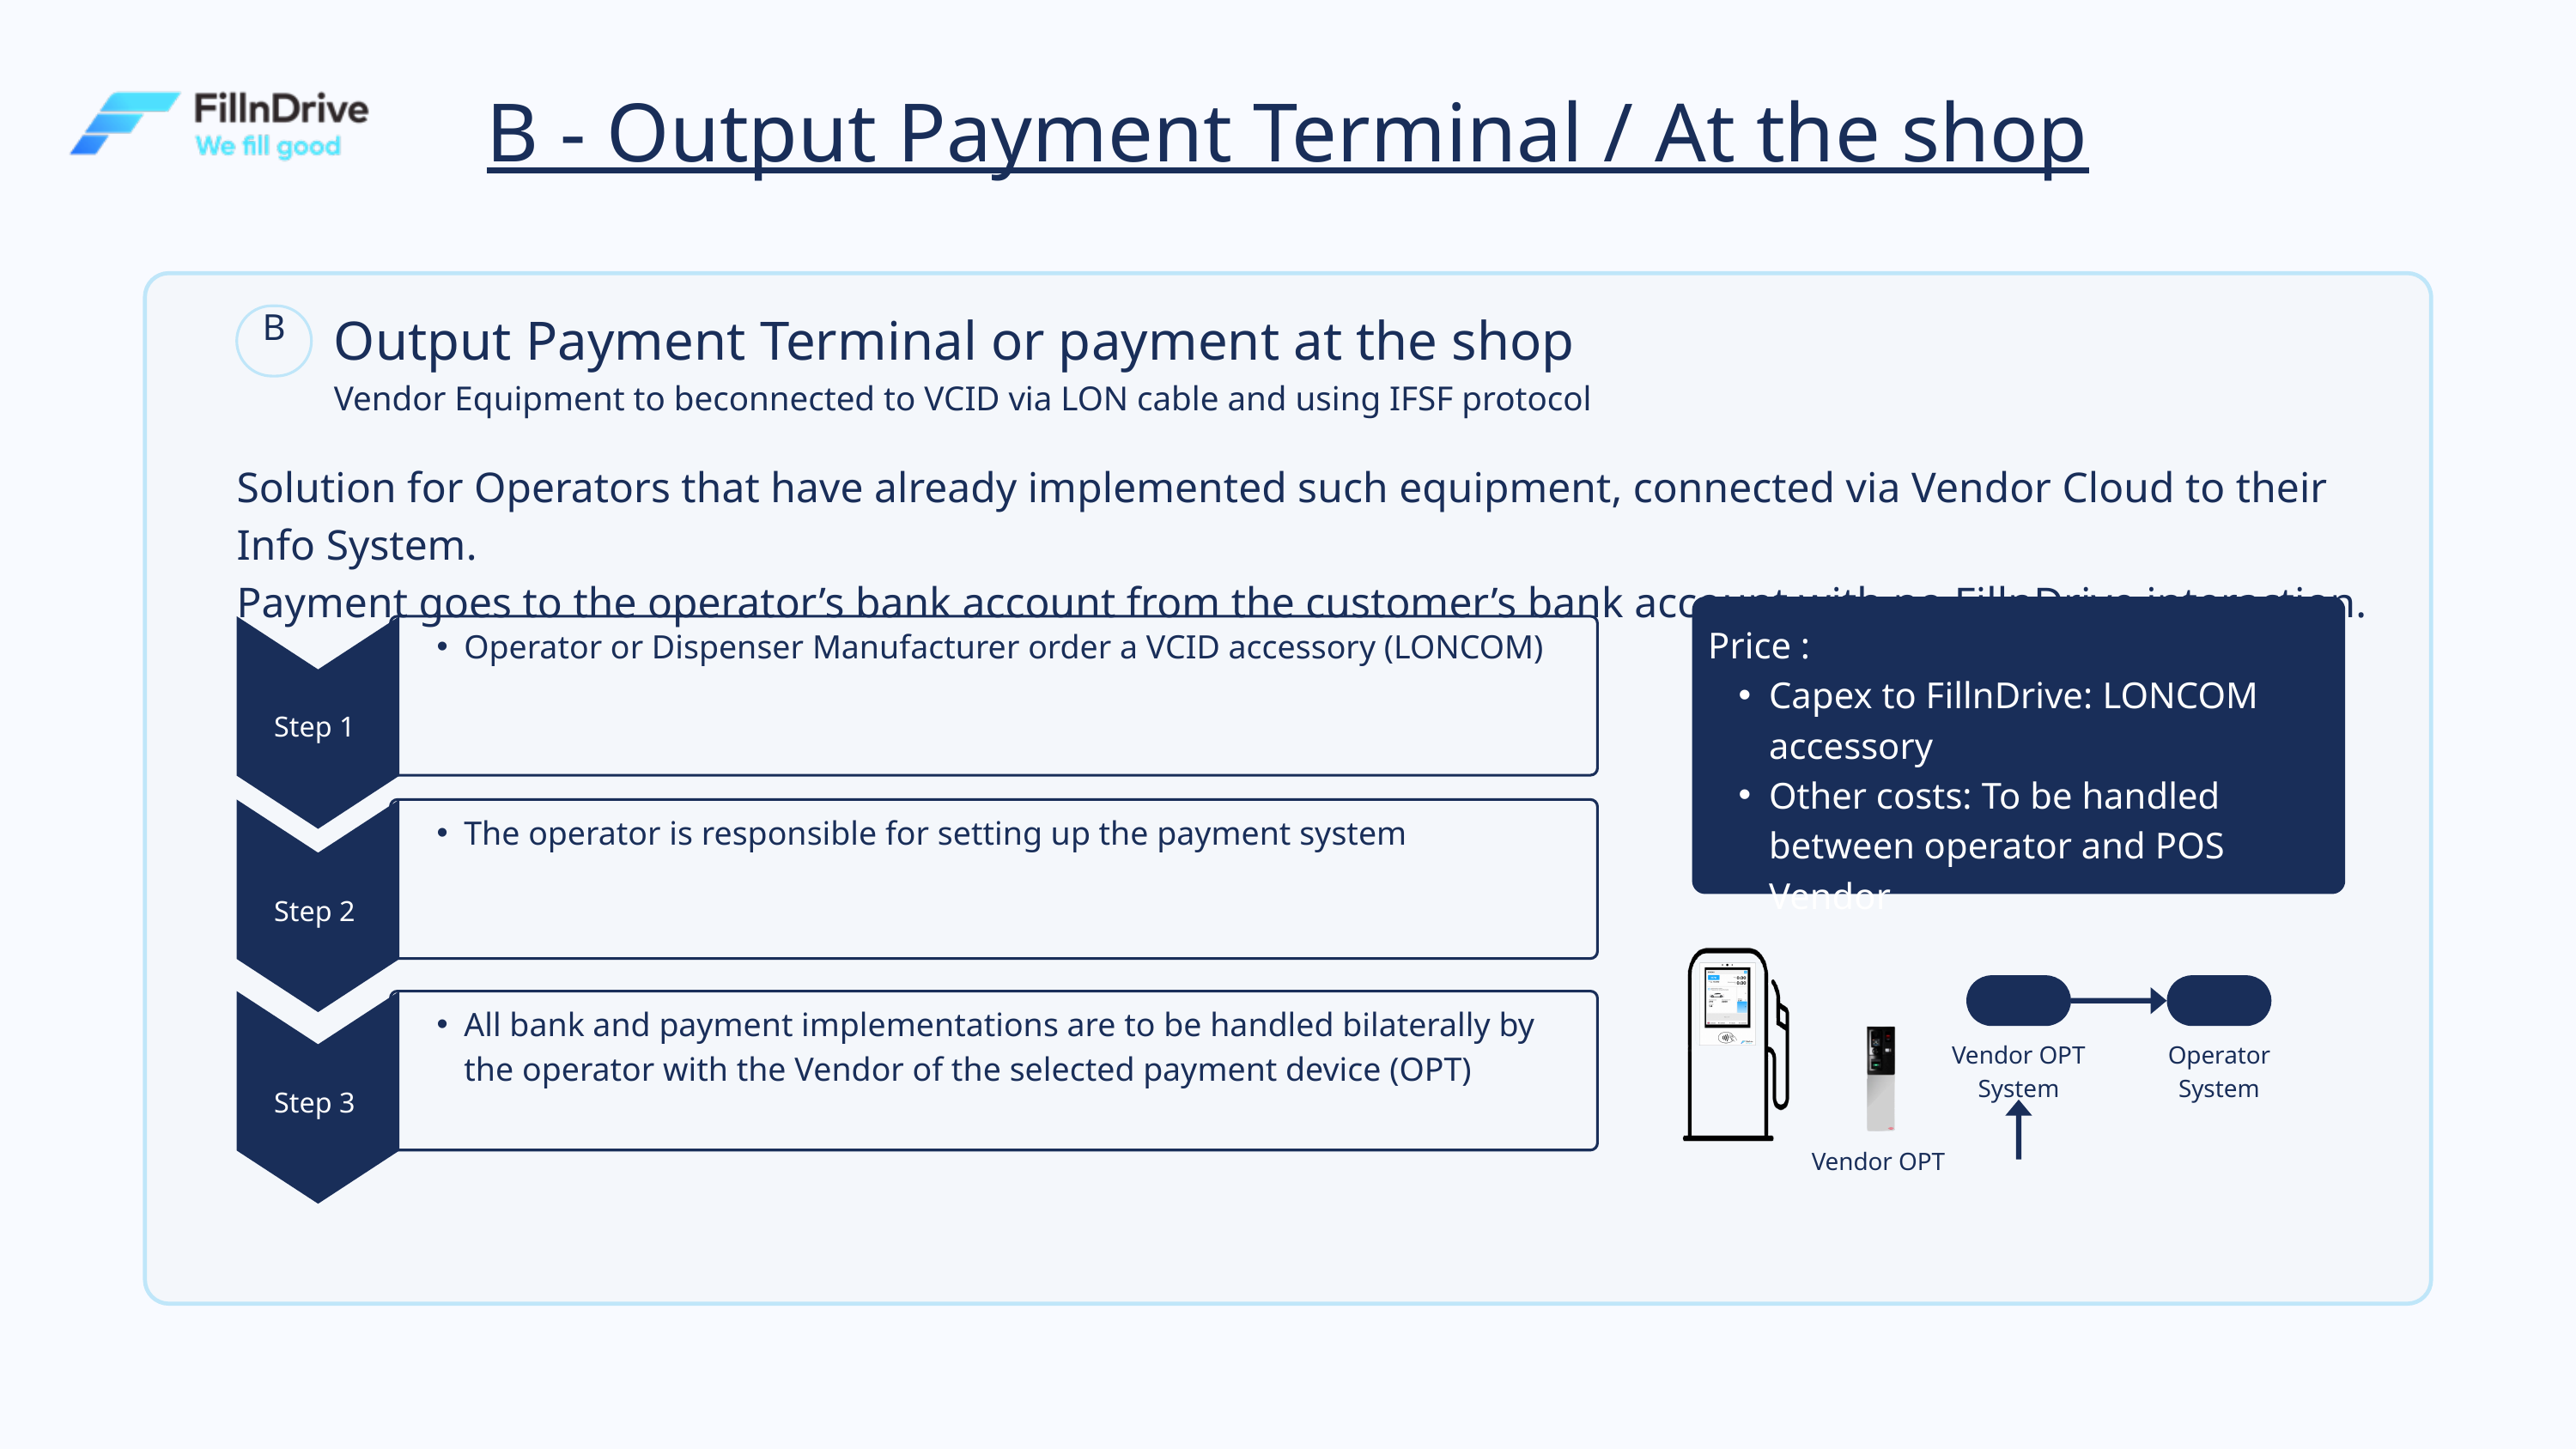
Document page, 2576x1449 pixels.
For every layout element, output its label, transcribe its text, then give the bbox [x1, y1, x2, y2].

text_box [144, 272, 2432, 1304]
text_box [390, 991, 1598, 1150]
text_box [390, 799, 1598, 959]
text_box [211, 640, 425, 804]
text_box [390, 615, 1598, 776]
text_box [1677, 938, 1795, 1151]
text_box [236, 305, 312, 377]
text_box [2166, 974, 2272, 1027]
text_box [1965, 974, 2072, 1027]
text_box [0, 39, 439, 215]
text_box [1692, 596, 2346, 894]
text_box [211, 1016, 425, 1179]
text_box B - Output Payment Terminal / At the shop [144, 64, 2432, 178]
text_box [211, 824, 425, 988]
